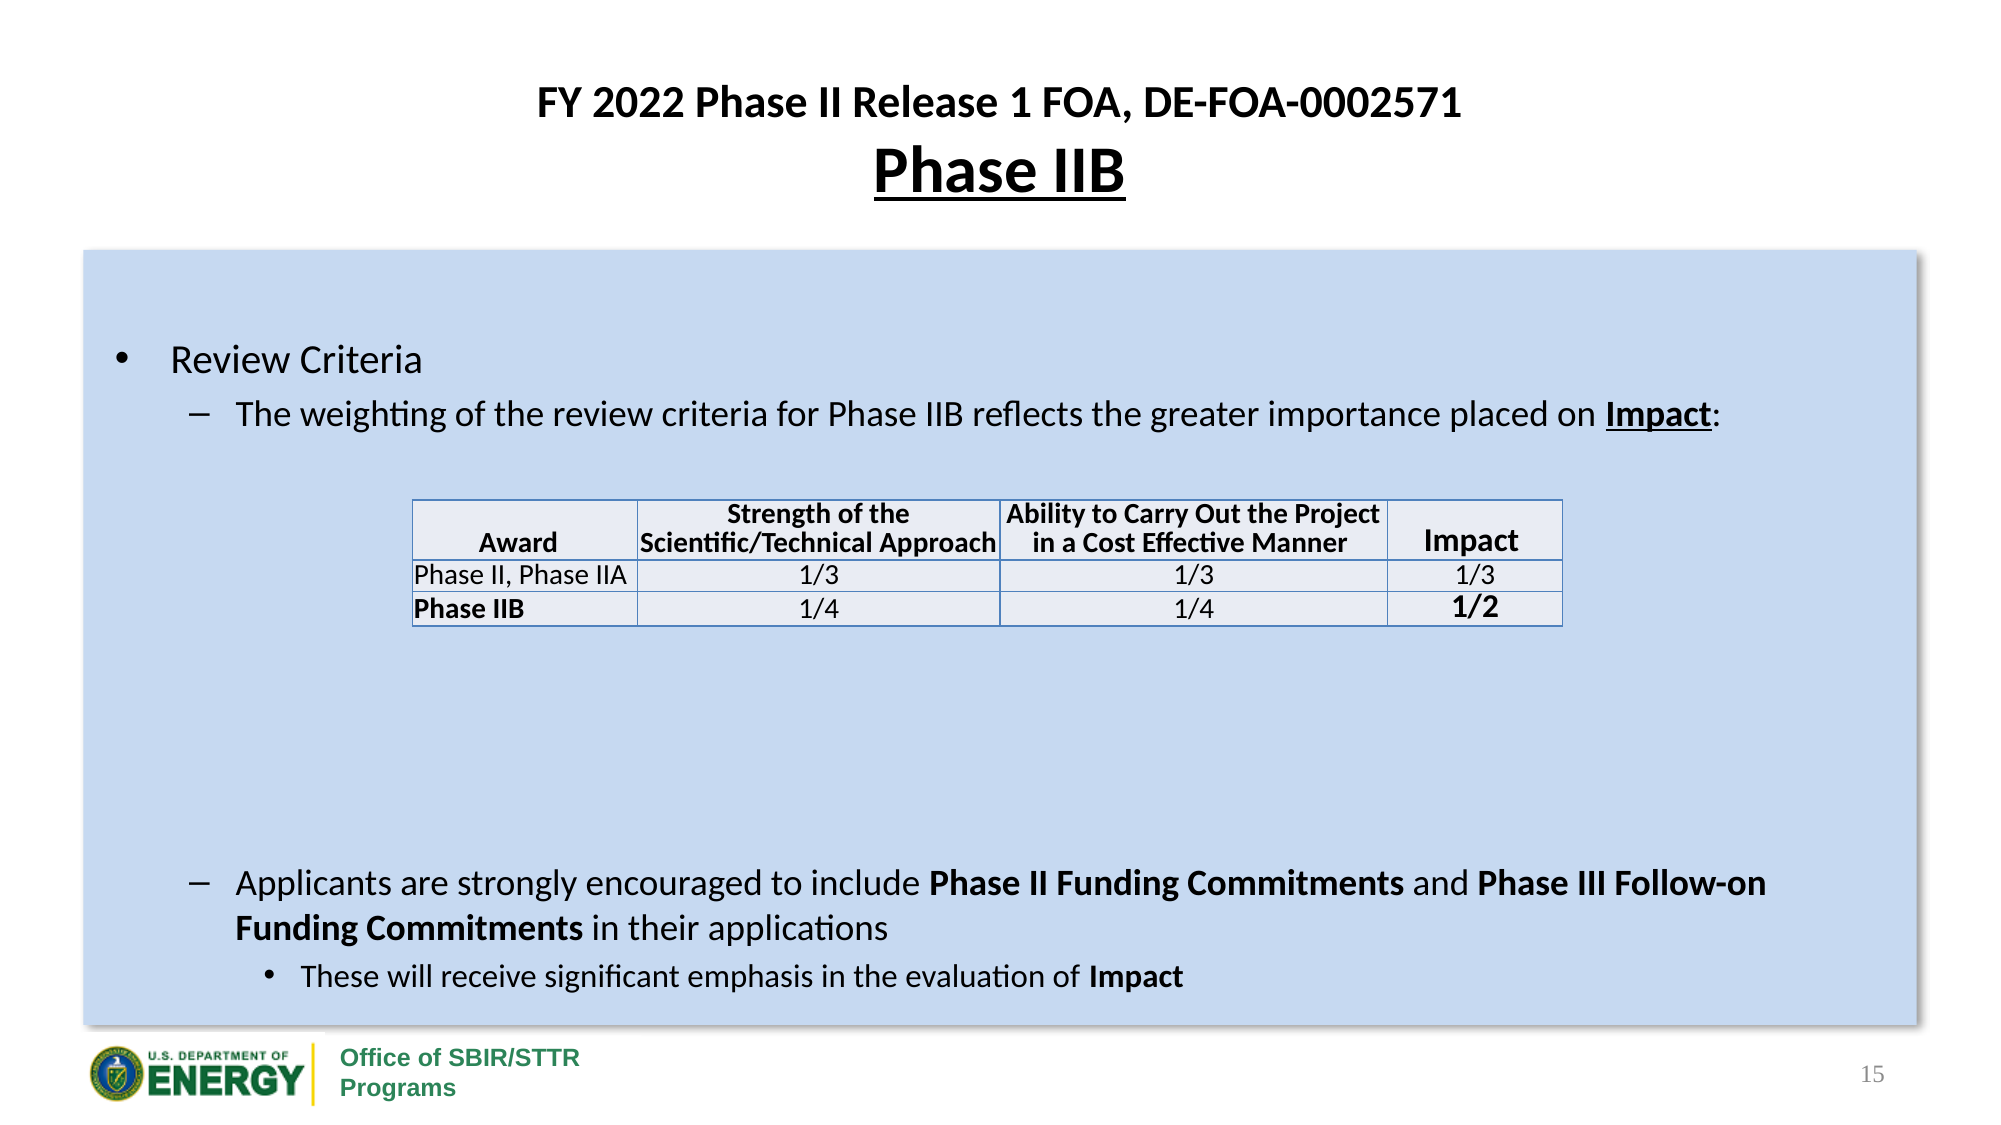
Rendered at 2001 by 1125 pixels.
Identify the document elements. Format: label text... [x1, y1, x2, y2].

table_cell 1/3 [1388, 561, 1562, 591]
table_cell Phase II, Phase IIA [413, 561, 637, 591]
table_header Ability to Carry Out the Project in a Cost Effective Manner [1001, 501, 1387, 559]
table_cell 1/3 [638, 561, 999, 591]
table_header Award [413, 501, 637, 559]
table_cell 1/3 [1001, 561, 1387, 591]
slide_number 15 [1583, 1042, 1900, 1103]
table_cell 1/4 [638, 592, 999, 625]
table_header Strength of the Scientific/Technical Approach [638, 501, 999, 559]
table_header Impact [1388, 501, 1562, 559]
table_cell Phase IIB [413, 592, 637, 625]
list Review Criteria The weighting of the review criteria for Phase IIB reflects the greater importance placed on Impact: Applicants are strongly encouraged to include Phase II Funding Commitments and Phase III Follow-on Funding Commitments in their applications These will receive significant emphasis in the evaluation of Impact [99, 324, 1900, 1005]
picture [83, 1032, 325, 1121]
table_cell 1/4 [1001, 592, 1387, 625]
table_cell 1/2 [1388, 592, 1562, 625]
title FY 2022 Phase II Release 1 FOA, DE-FOA-0002571 Phase IIB [99, 45, 1900, 233]
